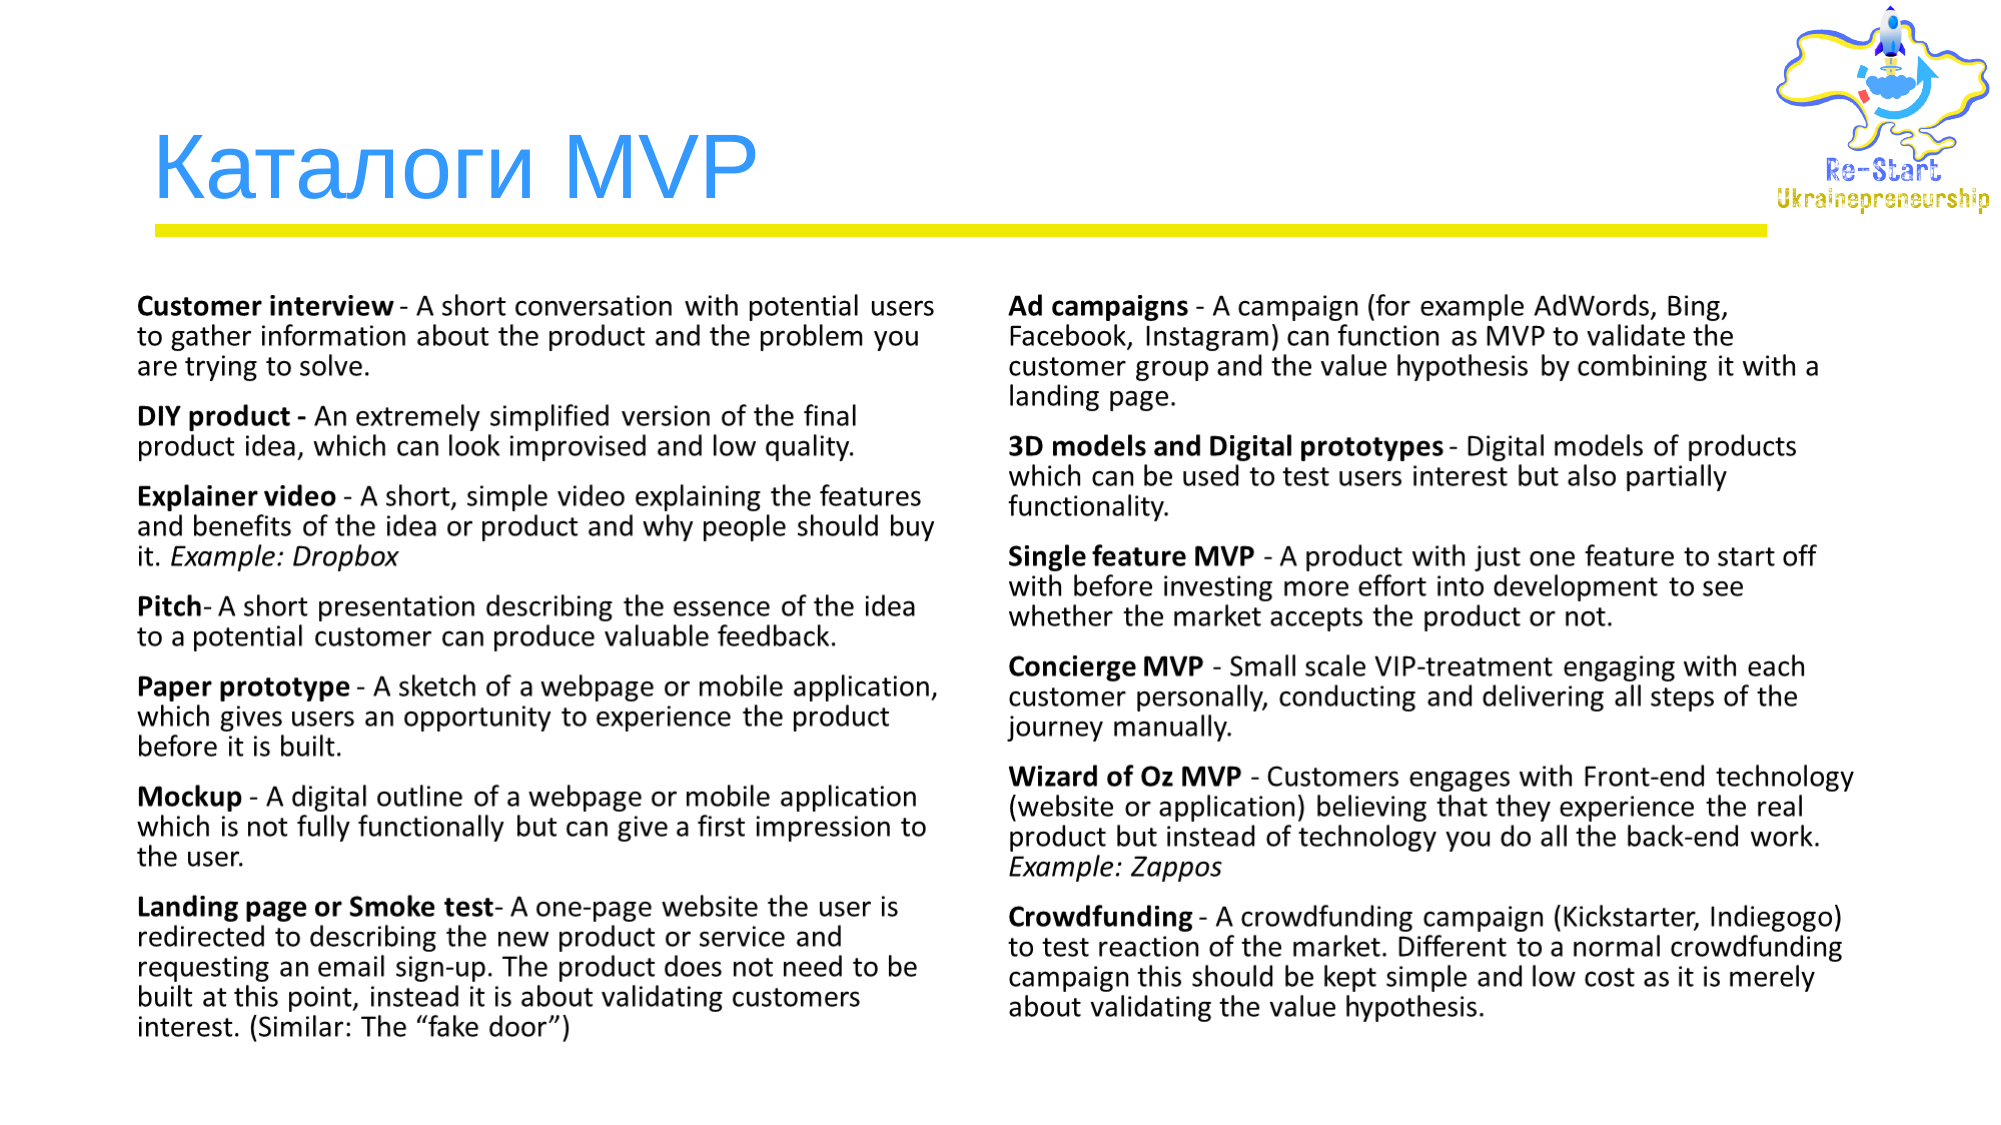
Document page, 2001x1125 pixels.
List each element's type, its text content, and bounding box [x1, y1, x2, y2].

picture [1776, 5, 1990, 218]
title Каталоги MVP [137, 59, 1863, 276]
picture [118, 277, 1882, 1109]
